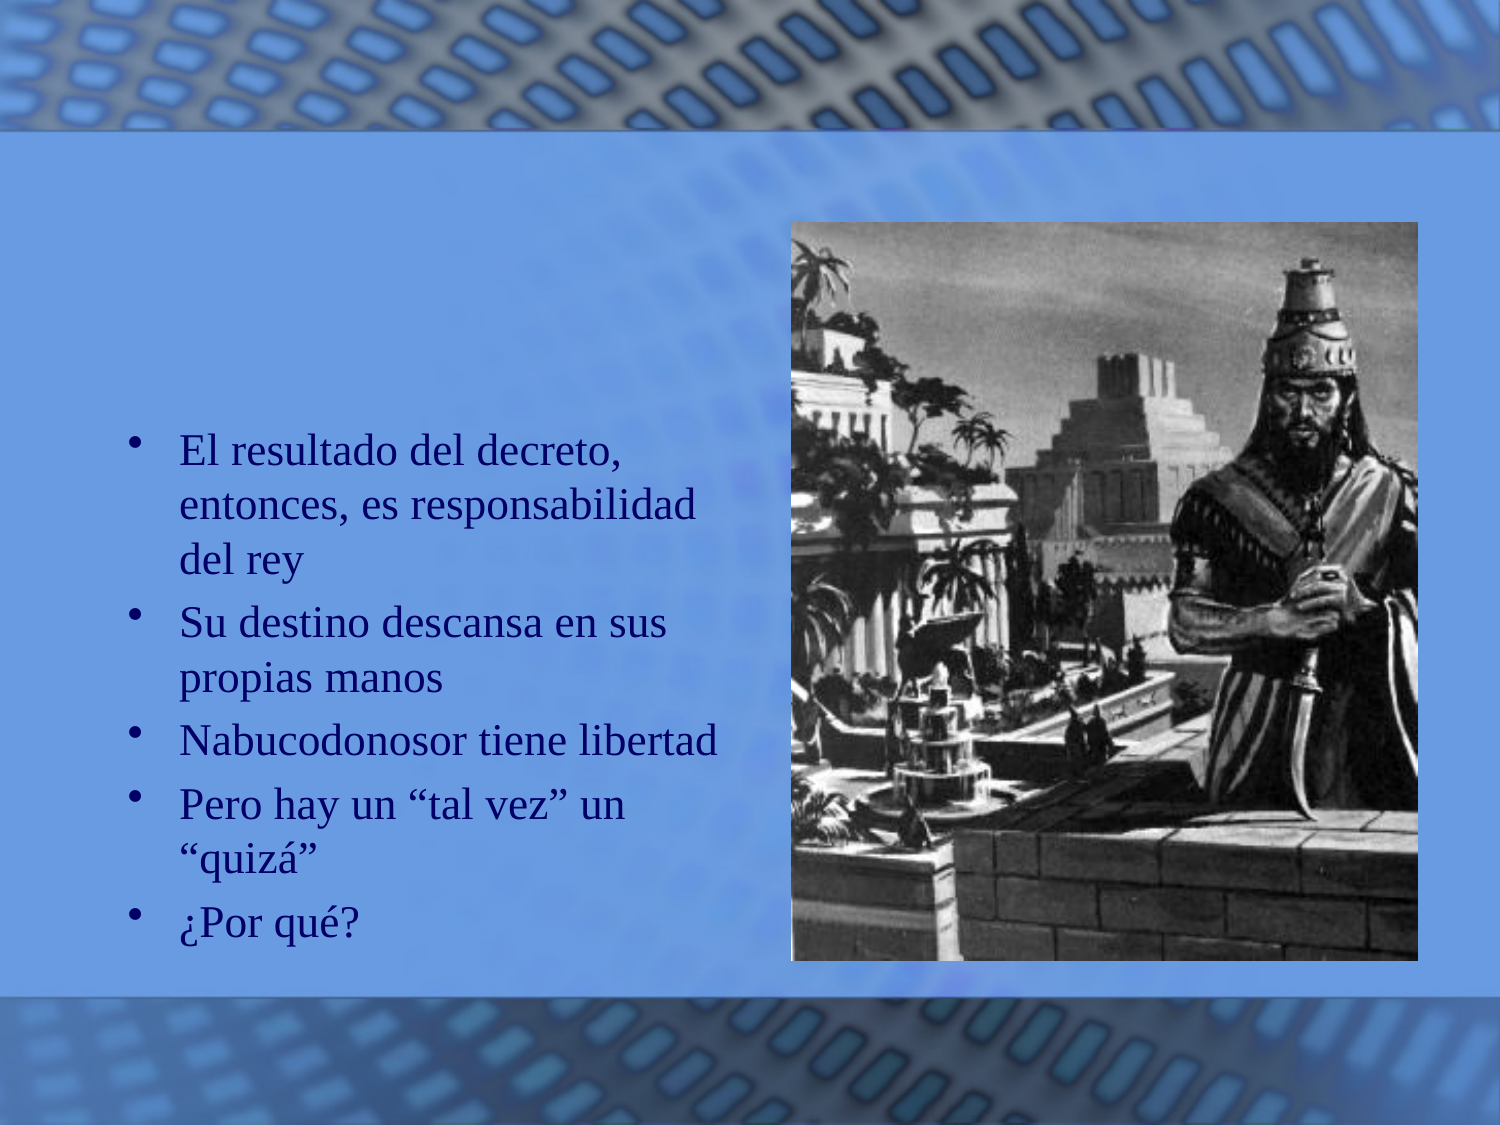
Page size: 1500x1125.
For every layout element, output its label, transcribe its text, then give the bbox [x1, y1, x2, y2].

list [791, 222, 1419, 962]
list El resultado del decreto, entonces, es responsabilidad del rey Su destino descansa en sus propias manos Nabucodonosor tiene libertad Pero hay un “tal vez” un “quizá” ¿Por qué? [112, 412, 738, 963]
picture [0, 0, 1500, 1125]
